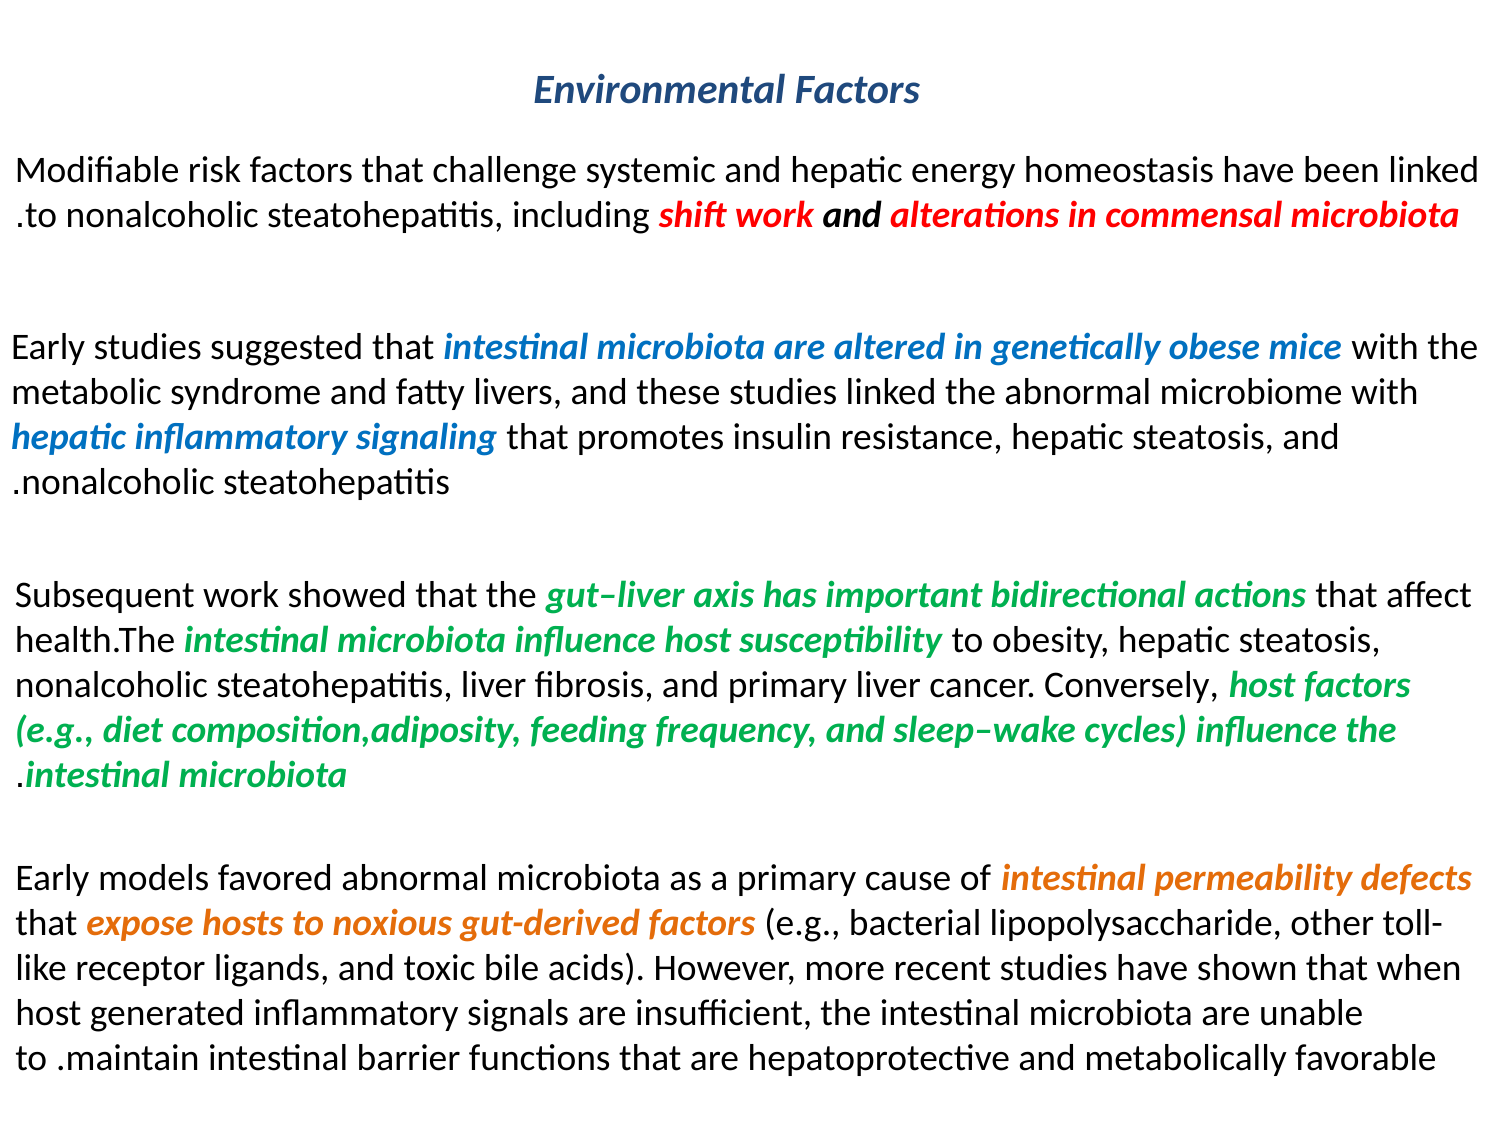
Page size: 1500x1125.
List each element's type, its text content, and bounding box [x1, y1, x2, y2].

text_box Subsequent work showed that the gut–liver axis has important bidirectional actions that affect health.The intestinal microbiota influence host susceptibility to obesity, hepatic steatosis, nonalcoholic steatohepatitis, liver fibrosis, and primary liver cancer. Conversely, host factors (e.g., diet composition,adiposity, feeding frequency, and sleep–wake cycles) influence the intestinal microbiota. [0, 562, 1500, 803]
text_box Early studies suggested that intestinal microbiota are altered in genetically obese mice with the metabolic syndrome and fatty livers, and these studies linked the abnormal microbiome with hepatic inflammatory signaling that promotes insulin resistance, hepatic steatosis, and nonalcoholic steatohepatitis. [0, 314, 1497, 509]
text_box Environmental Factors [518, 54, 935, 120]
text_box Early models favored abnormal microbiota as a primary cause of intestinal permeability defects that expose hosts to noxious gut-derived factors (e.g., bacterial lipopolysaccharide, other toll-like receptor ligands, and toxic bile acids). However, more recent studies have shown that when host generated inflammatory signals are insufficient, the intestinal microbiota are unable to .maintain intestinal barrier functions that are hepatoprotective and metabolically favorable [0, 846, 1492, 1086]
text_box Modifiable risk factors that challenge systemic and hepatic energy homeostasis have been linked to nonalcoholic steatohepatitis, including shift work and alterations in commensal microbiota. [0, 137, 1500, 242]
